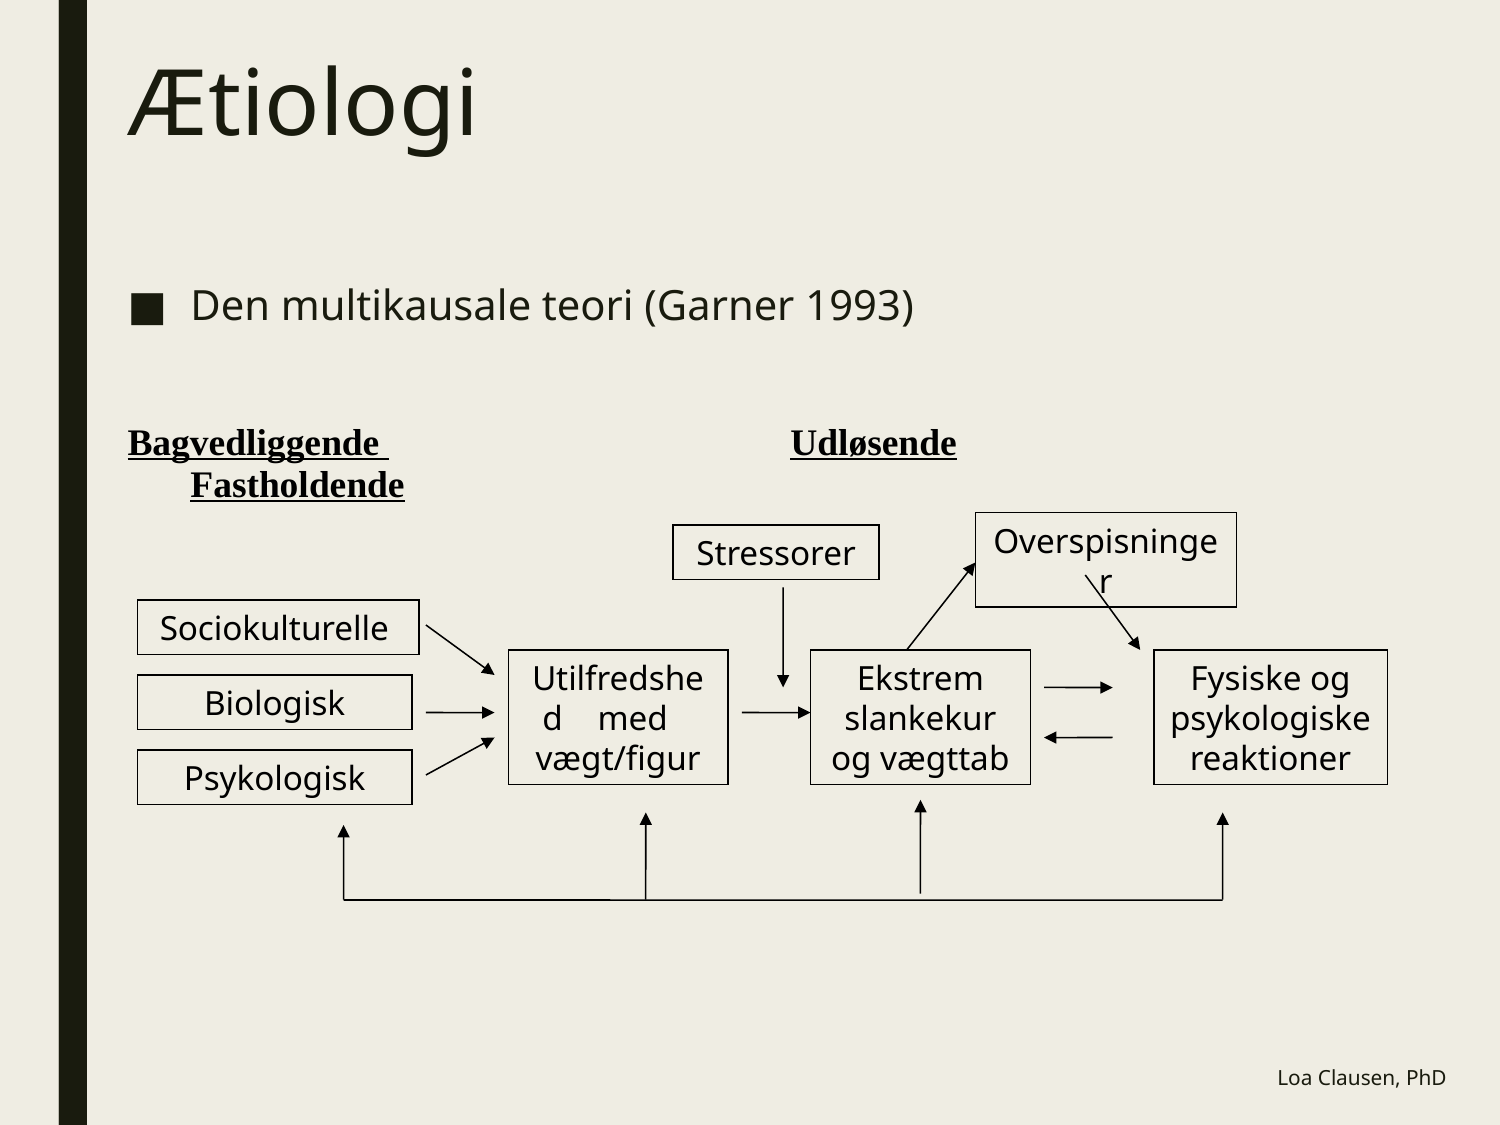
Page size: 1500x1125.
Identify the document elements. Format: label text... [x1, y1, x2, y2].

list Den multikausale teori (Garner 1993) Bagvedliggende Udløsende Fastholdende [112, 275, 1388, 1000]
title Ætiologi [112, 50, 1388, 238]
text_box Loa Clausen, PhD [1262, 1046, 1489, 1107]
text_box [137, 512, 1388, 900]
